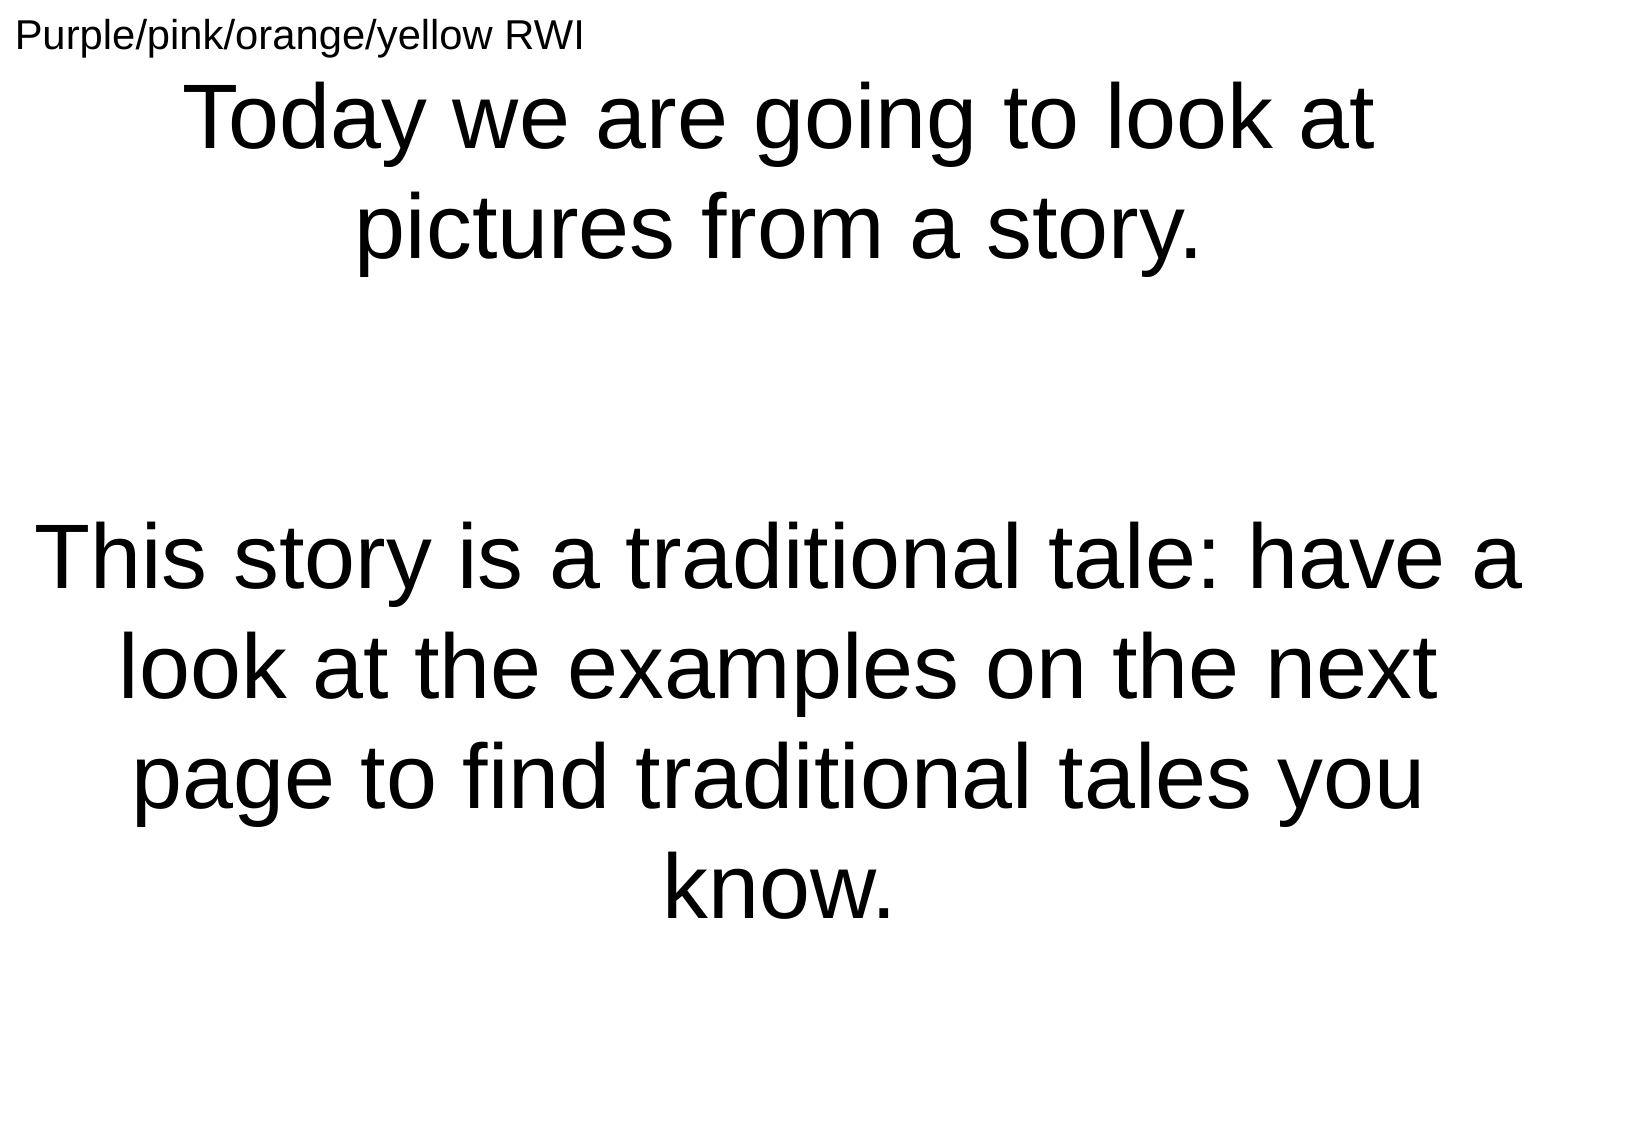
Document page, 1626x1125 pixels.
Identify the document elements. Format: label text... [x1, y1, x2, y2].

text_box Purple/pink/orange/yellow RWI Today we are going to look at pictures from a story. This story is a traditional tale: have a look at the examples on the next page to find traditional tales you know. [0, 0, 1560, 945]
